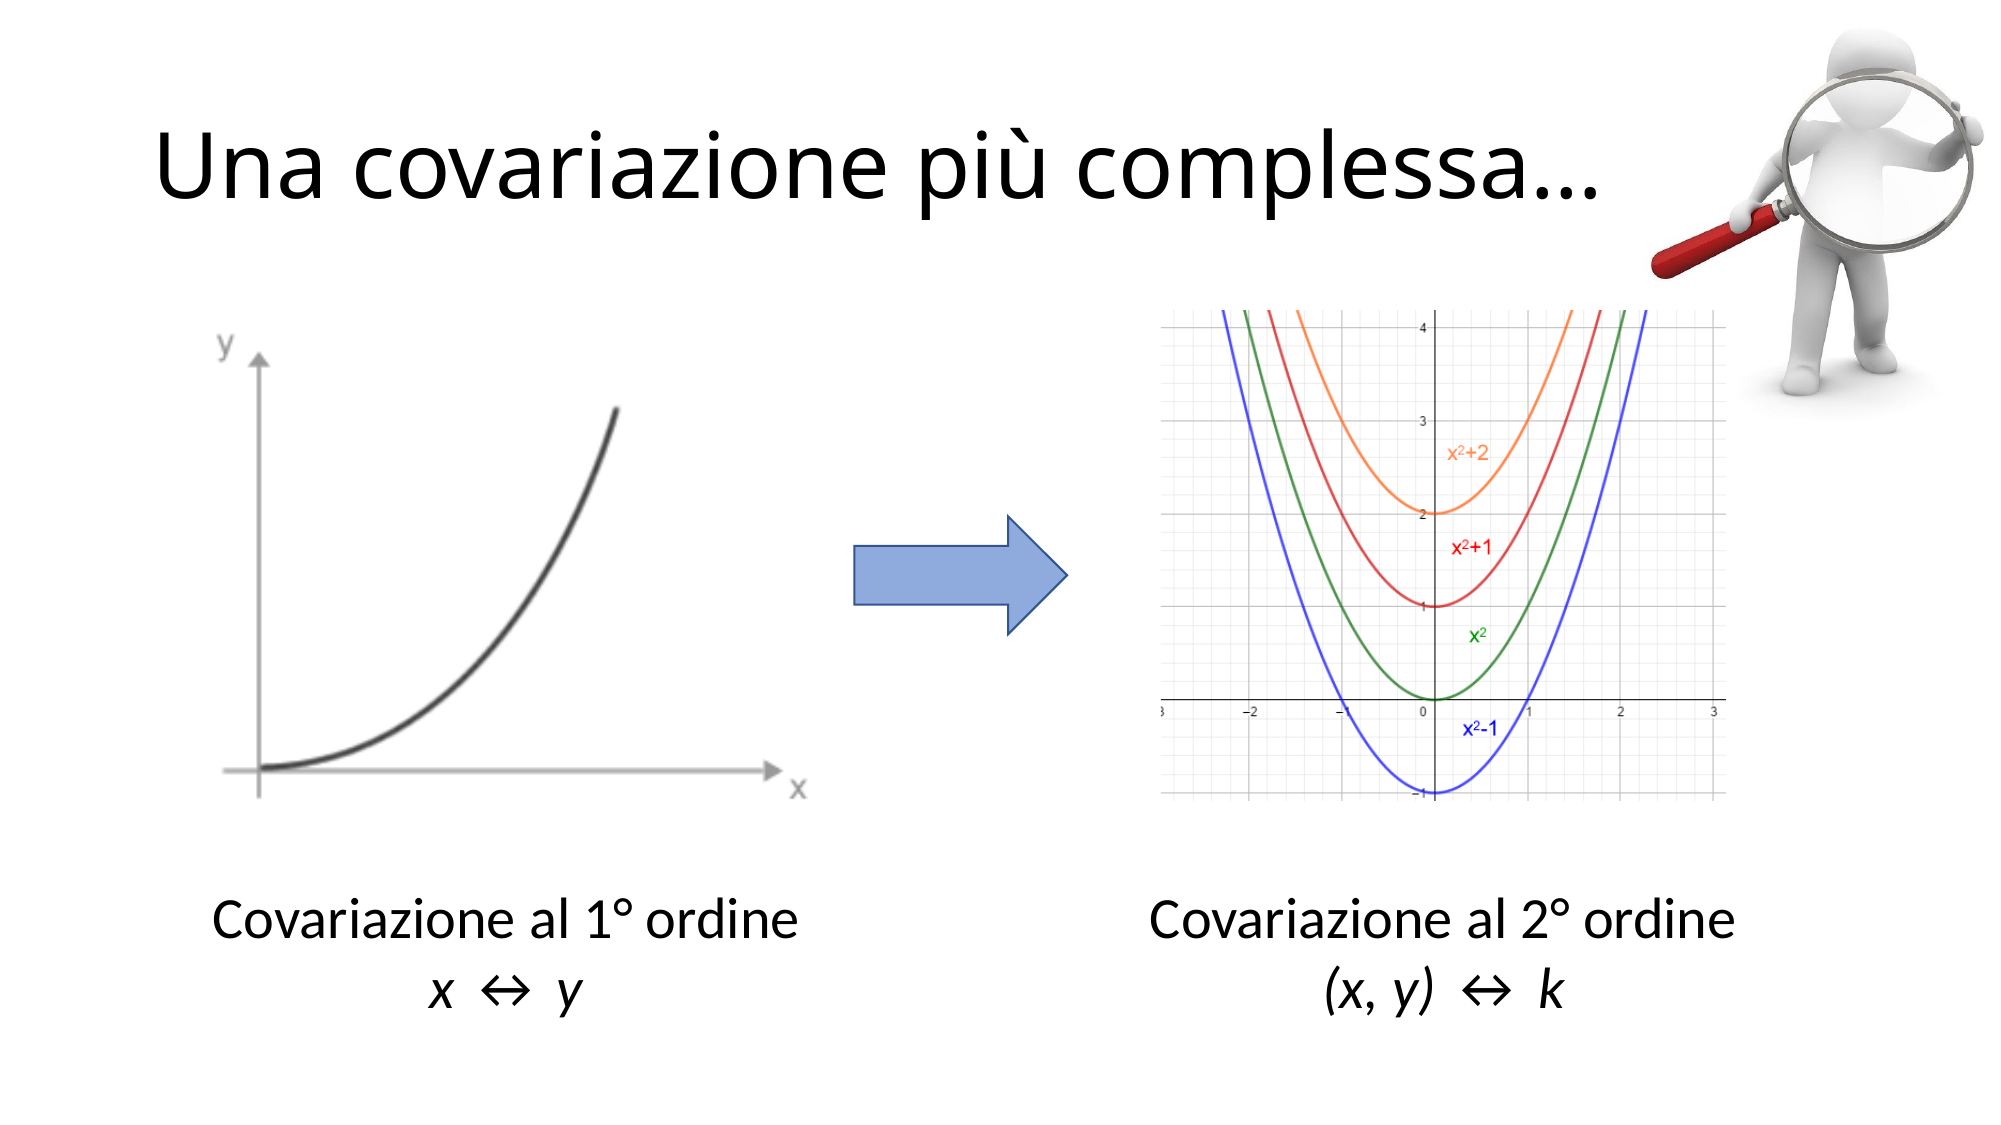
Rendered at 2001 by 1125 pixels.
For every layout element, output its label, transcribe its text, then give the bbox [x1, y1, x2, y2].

text_box Covariazione al 2° ordine (x, y) ↔ k [1102, 873, 1785, 1028]
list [1638, 0, 2000, 422]
text_box Covariazione al 1° ordine x ↔ y [173, 873, 839, 1028]
picture [173, 310, 840, 814]
picture [1160, 310, 1726, 801]
text_box [853, 513, 1069, 637]
title Una covariazione più complessa… [137, 59, 1638, 278]
